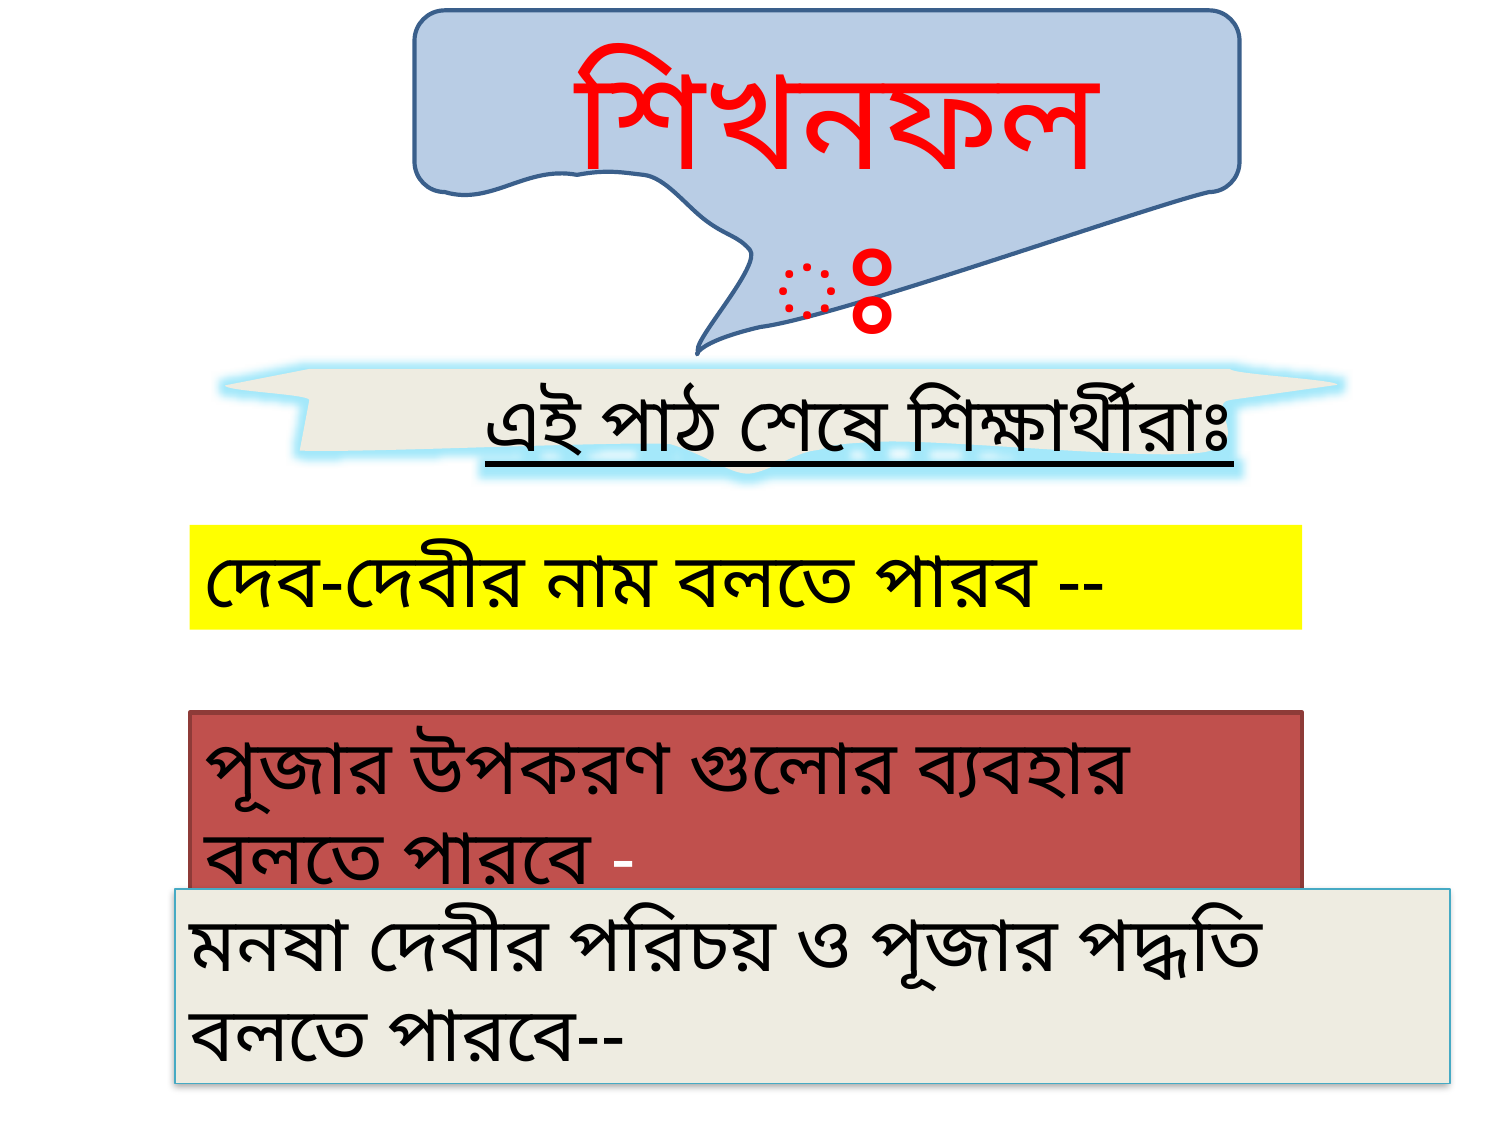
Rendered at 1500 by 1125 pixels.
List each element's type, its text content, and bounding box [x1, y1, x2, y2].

text_box দেব-দেবীর নাম বলতে পারব -- [189, 524, 1303, 630]
text_box এই পাঠ শেষে শিক্ষার্থীরাঃ [224, 368, 1338, 474]
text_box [414, 10, 1240, 355]
text_box মনষা দেবীর পরিচয় ও পূজার পদ্ধতি বলতে পারবে-- [174, 888, 1451, 1084]
text_box পূজার উপকরণ গুলোর ব্যবহার বলতে পারবে - [188, 710, 1304, 887]
